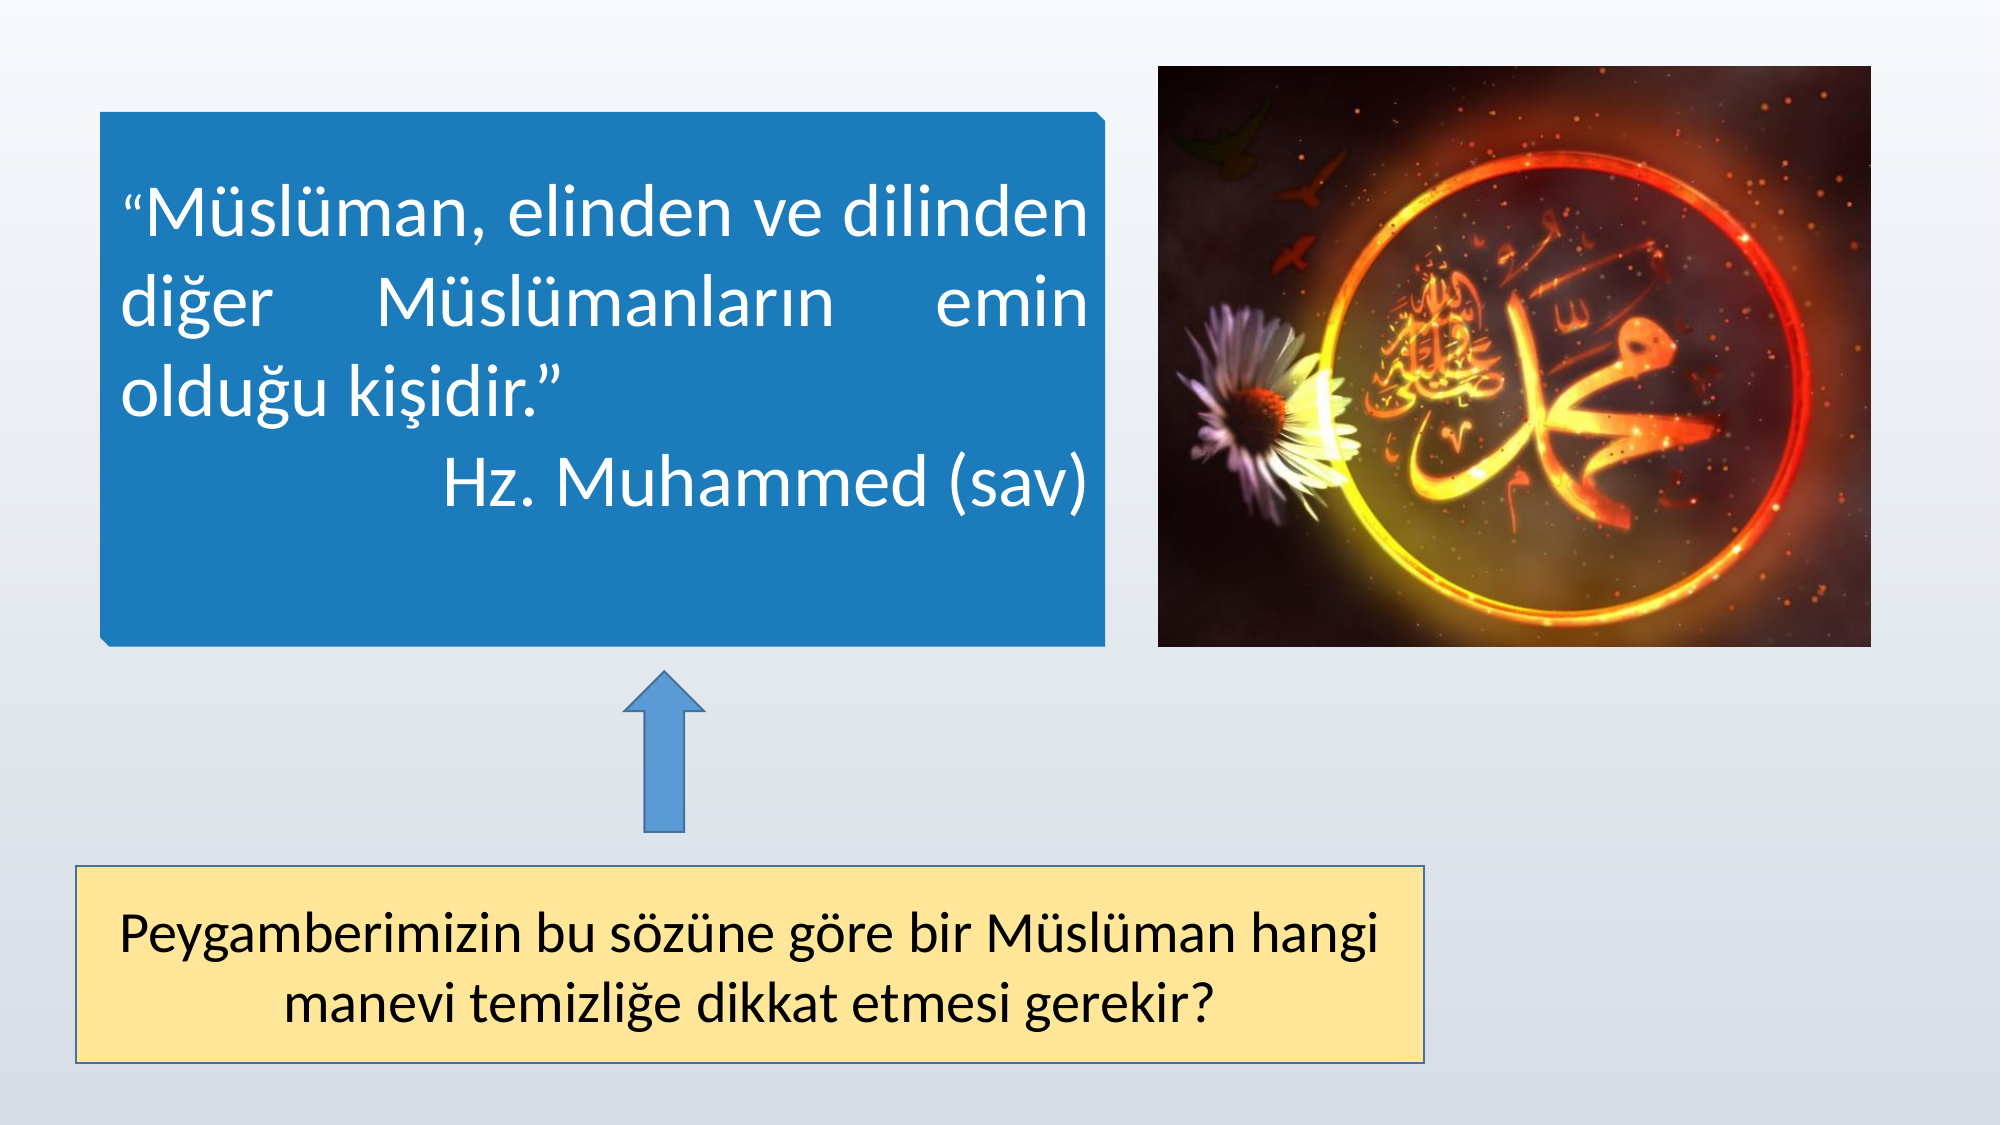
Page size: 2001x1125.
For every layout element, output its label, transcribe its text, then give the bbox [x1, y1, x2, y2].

picture [1157, 66, 1871, 647]
text_box [99, 110, 1107, 648]
text_box “Müslüman, elinden ve dilinden diğer Müslümanların emin olduğu kişidir.” Hz. Muhammed (sav) [105, 153, 1106, 529]
text_box Peygamberimizin bu sözüne göre bir Müslüman hangi manevi temizliğe dikkat etmesi gerekir? [75, 865, 1425, 1064]
text_box [622, 669, 707, 833]
